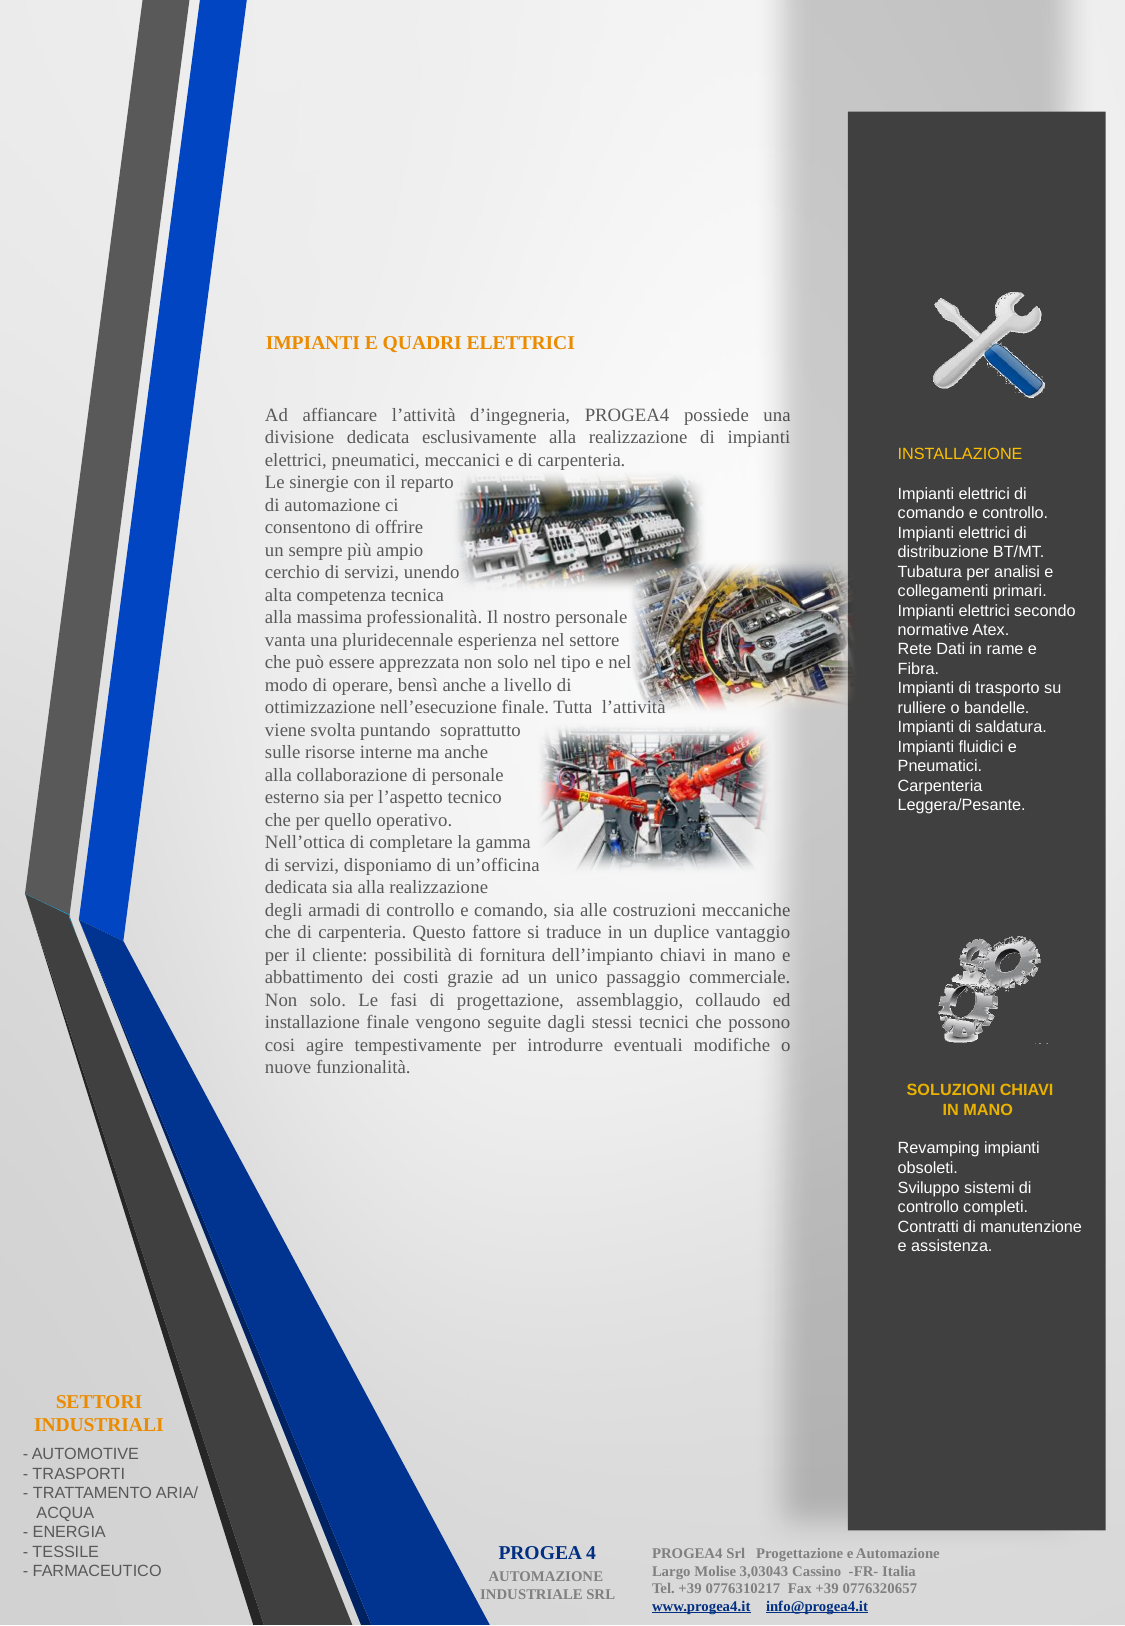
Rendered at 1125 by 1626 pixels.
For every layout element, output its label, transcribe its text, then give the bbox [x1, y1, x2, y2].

text_box - AUTOMOTIVE - TRASPORTI - TRATTAMENTO ARIA/ ACQUA - ENERGIA - TESSILE - FARMACEUTICO [0, 1412, 312, 1619]
text_box IMPIANTI E QUADRI ELETTRICI [249, 325, 596, 368]
text_box Ad affiancare l’attività d’ingegneria, PROGEA4 possiede una divisione dedicata esclusivamente alla realizzazione di impianti elettrici, pneumatici, meccanici e di carpenteria. Le sinergie con il reparto di automazione ci consentono di offrire un sempre più ampio cerchio di servizi, unendo alta competenza tecnica alla massima professionalità. Il nostro personale vanta una pluridecennale esperienza nel settore che può essere apprezzata non solo nel tipo e nel modo di operare, bensì anche a livello di ottimizzazione nell’esecuzione finale. Tutta l’attività viene svolta puntando soprattutto sulle risorse interne ma anche alla collaborazione di personale esterno sia per l’aspetto tecnico che per quello operativo. Nell’ottica di completare la gamma di servizi, disponiamo di un’officina dedicata sia alla realizzazione degli armadi di controllo e comando, sia alle costruzioni meccaniche che di carpenteria. Questo fattore si traduce in un duplice vantaggio per il cliente: possibilità di fornitura dell’impianto chiavi in mano e abbattimento dei costi grazie ad un unico passaggio commerciale. Non solo. Le fasi di progettazione, assemblaggio, collaudo ed installazione finale vengono seguite dagli stessi tecnici che possono cosi agire tempestivamente per introdurre eventuali modifiche o nuove funzionalità. [256, 398, 769, 1105]
picture [929, 291, 1050, 399]
picture [931, 929, 1051, 1045]
picture [452, 470, 859, 715]
text_box [121, 545, 309, 821]
text_box PROGEA 4 [487, 1535, 612, 1562]
text_box PROGEA4 Srl Progettazione e Automazione Largo Molise 3,03043 Cassino -FR- Italia Tel. +39 0776310217 Fax +39 0776320657 www.progea4.it info@progea4.it [643, 1539, 998, 1618]
text_box [847, 110, 1107, 1532]
picture [535, 722, 773, 875]
text_box SETTORI INDUSTRIALI [18, 1384, 179, 1413]
text_box INSTALLAZIONE Impianti elettrici di comando e controllo. Impianti elettrici di distribuzione BT/MT. Tubatura per analisi e collegamenti primari. Impianti elettrici secondo normative Atex. Rete Dati in rame e Fibra. Impianti di trasporto su rulliere o bandelle. Impianti di saldatura. Impianti fluidici e Pneumatici. Carpenteria Leggera/Pesante. [889, 420, 1090, 819]
text_box AUTOMAZIONE INDUSTRIALE SRL [461, 1562, 631, 1618]
text_box SOLUZIONI CHIAVI IN MANO Revamping impianti obsoleti. Sviluppo sistemi di controllo completi. Contratti di manutenzione e assistenza. [889, 1075, 1096, 1259]
